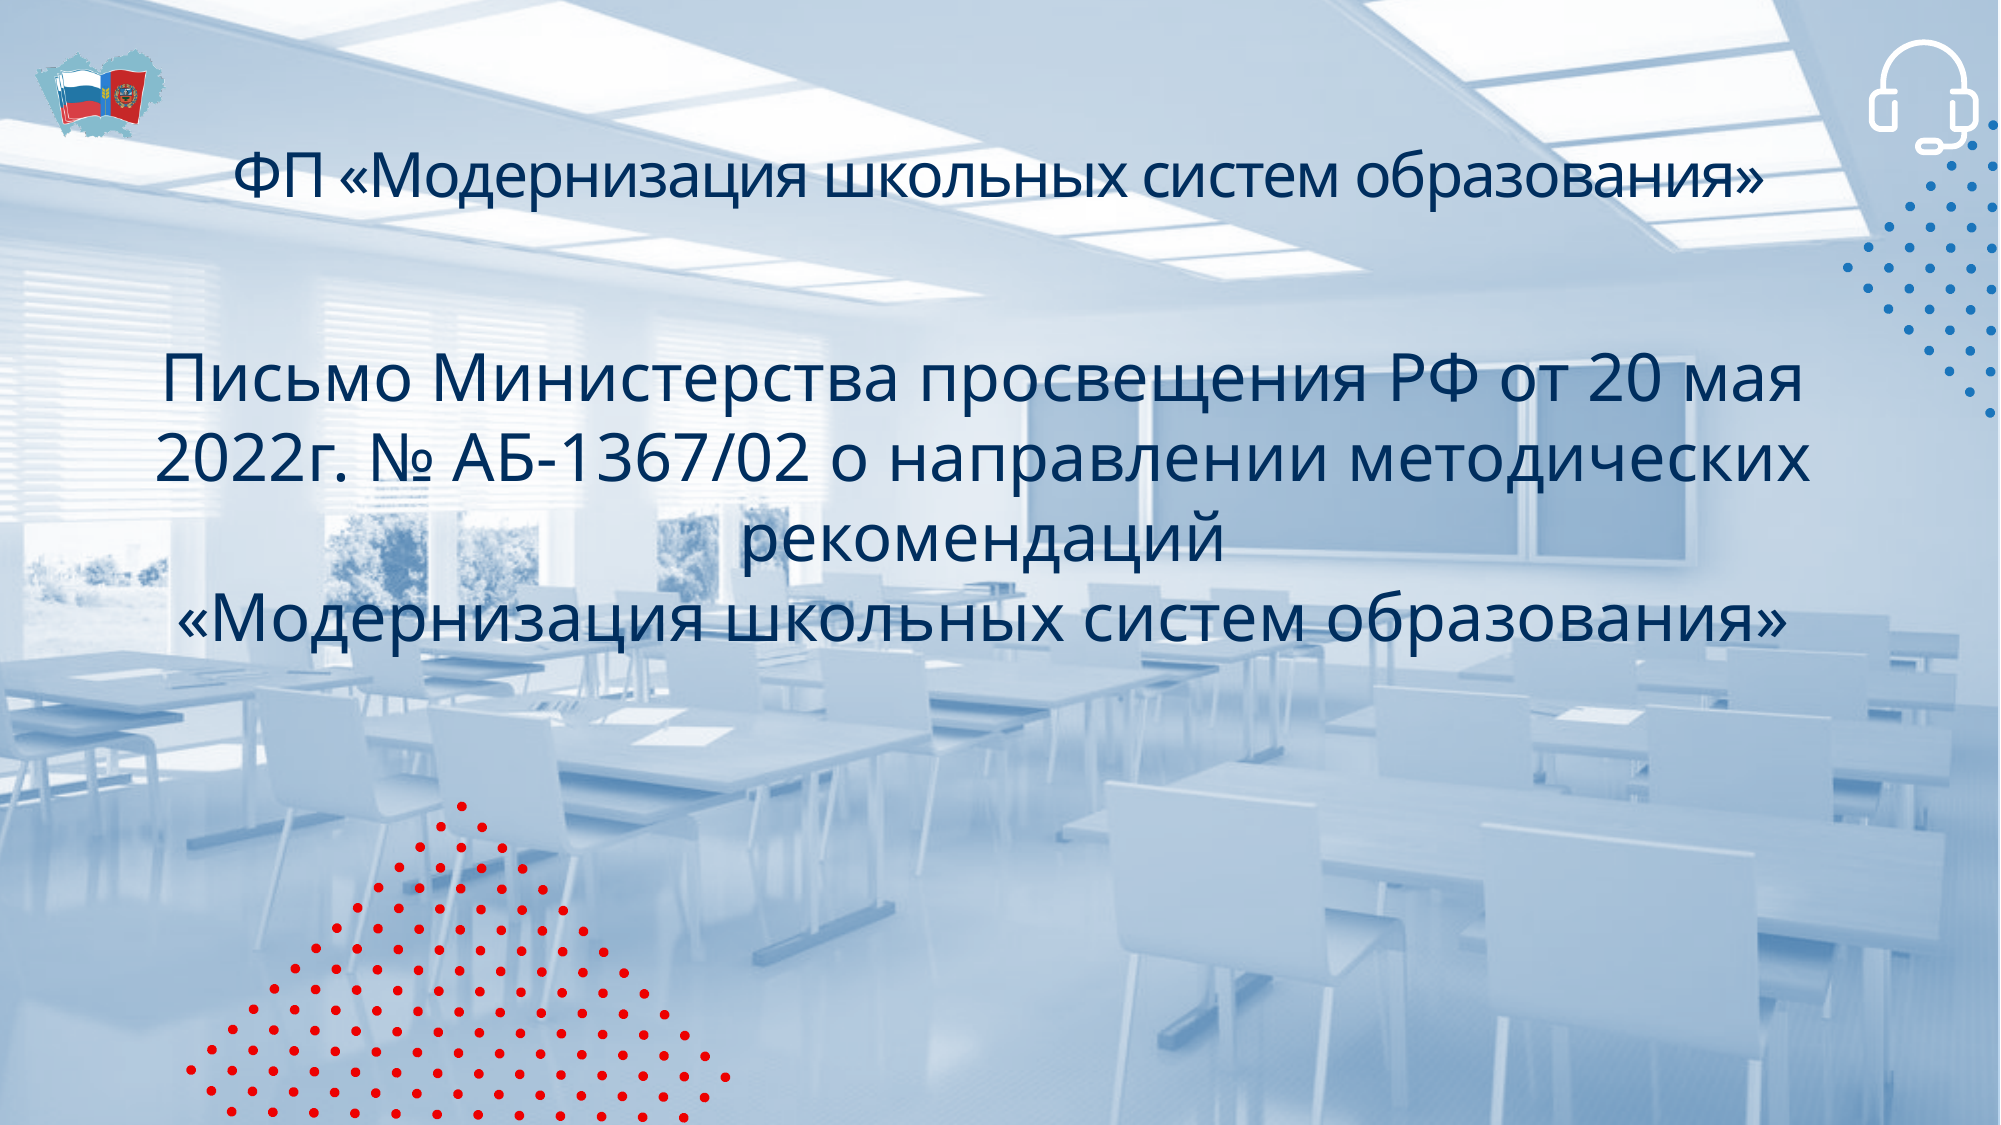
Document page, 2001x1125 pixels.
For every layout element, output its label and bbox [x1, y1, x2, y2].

text_box [1921, 76, 2000, 464]
text_box [264, 879, 652, 1125]
picture [0, 0, 1998, 1125]
text_box [1836, 0, 2000, 173]
